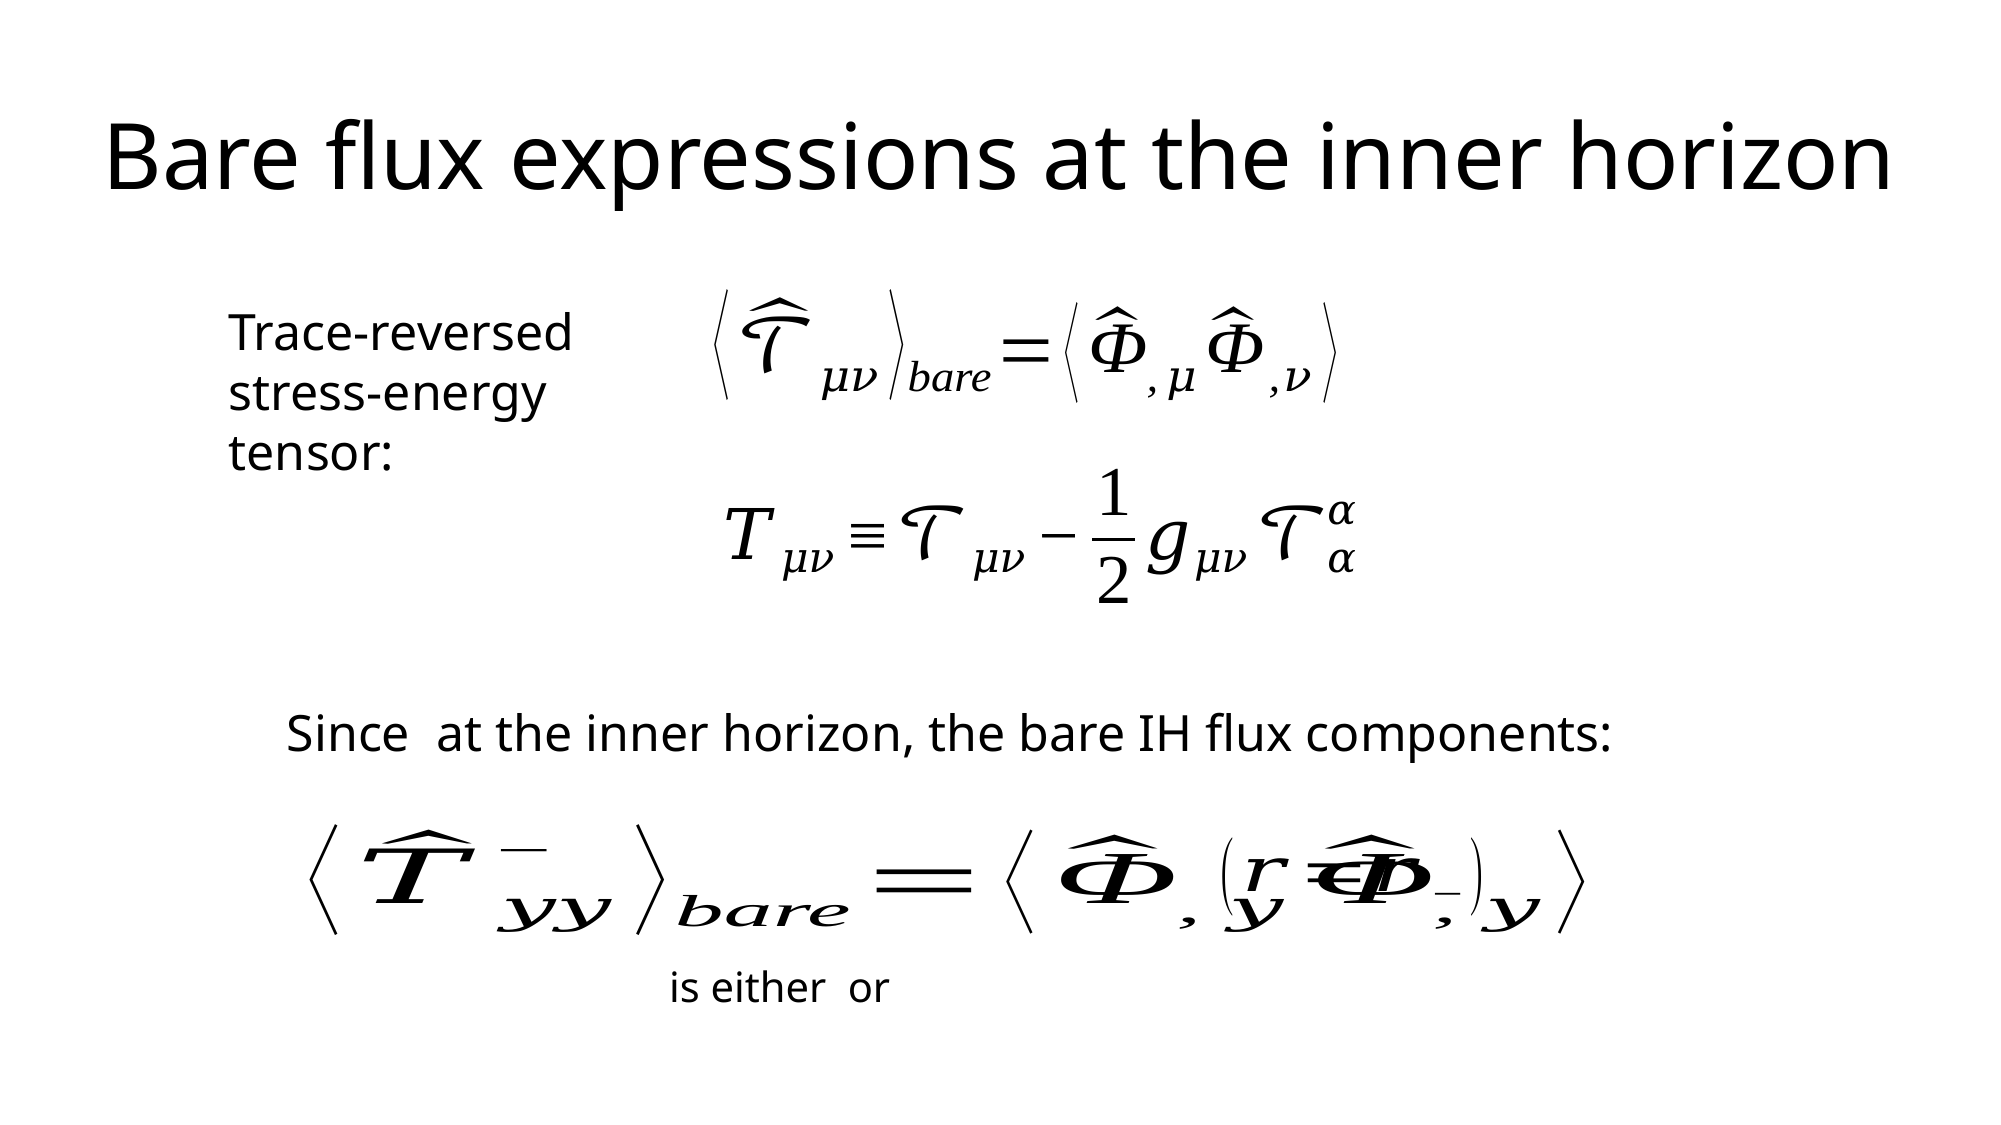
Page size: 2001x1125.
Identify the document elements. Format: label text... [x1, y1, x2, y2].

title Bare flux expressions at the inner horizon [55, 50, 1945, 269]
text_box Trace-reversed stress-energy tensor: [213, 292, 673, 488]
